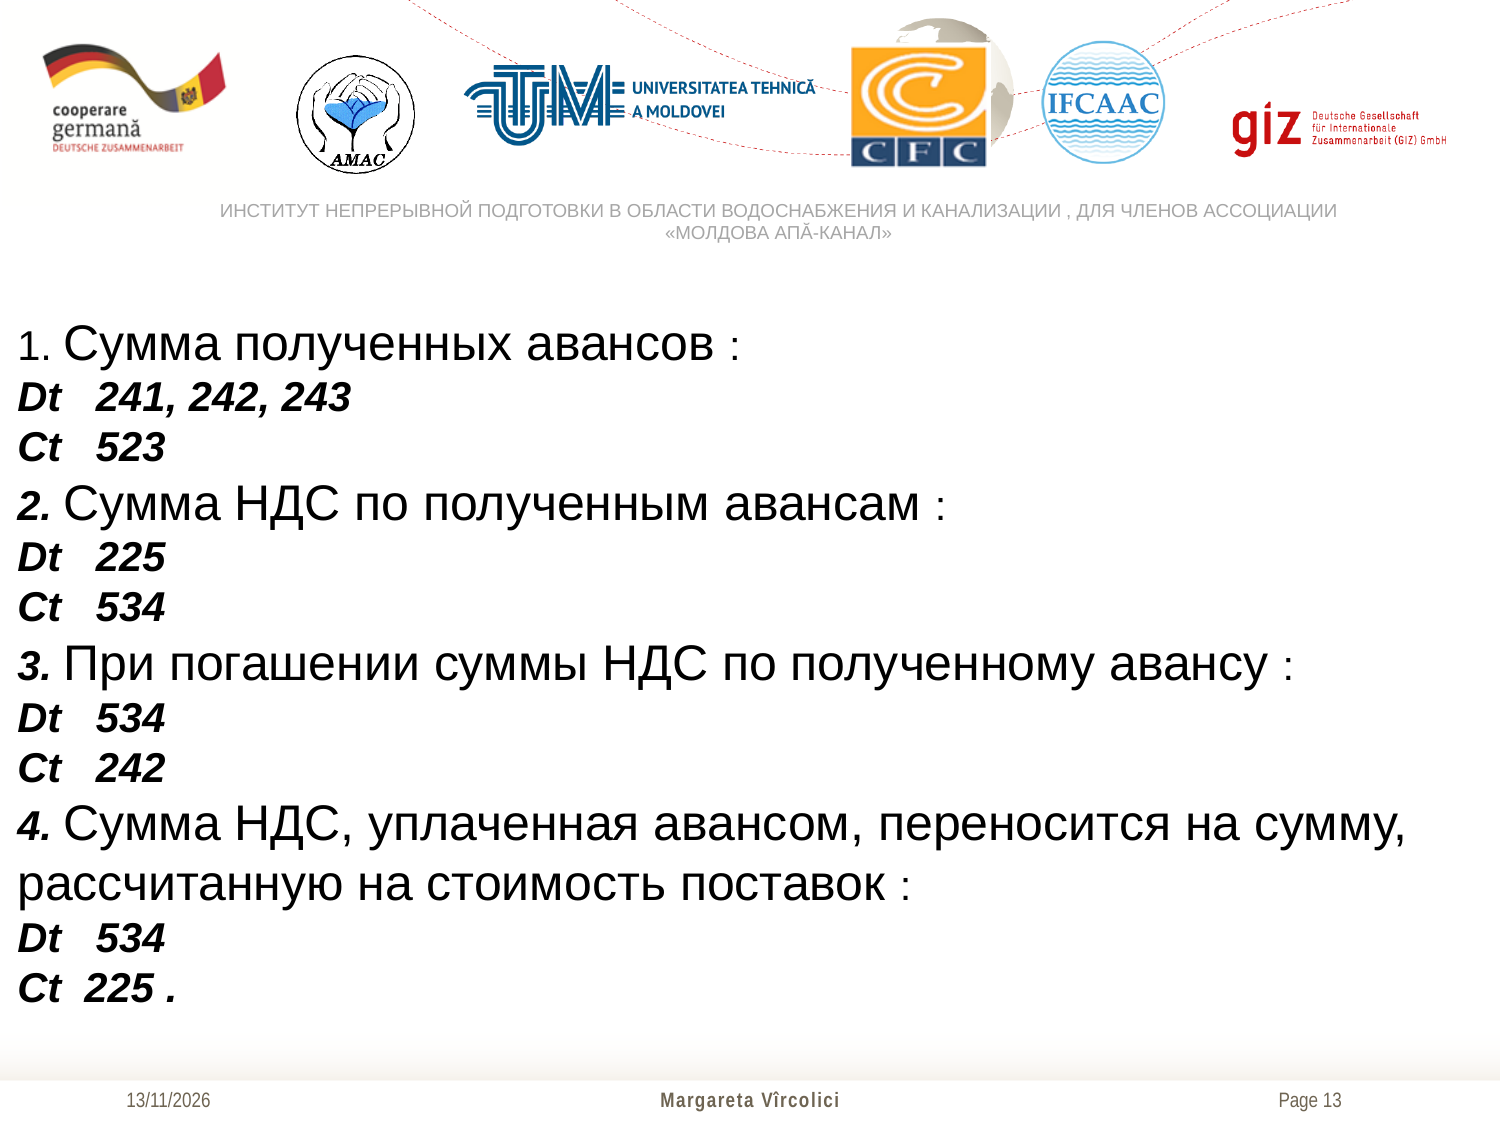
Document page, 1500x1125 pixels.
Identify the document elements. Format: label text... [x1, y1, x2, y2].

picture [0, 0, 1500, 207]
picture [0, 959, 1500, 1081]
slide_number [111, 1079, 325, 1121]
footer Margareta Vîrcolici [469, 1079, 1031, 1121]
text_box ИНСТИТУТ НЕПРЕРЫВНОЙ ПОДГОТОВКИ В ОБЛАСТИ ВОДОСНАБЖЕНИЯ И КАНАЛИЗАЦИИ , ДЛЯ ЧЛЕНОВ АССОЦИАЦИИ «МОЛДОВА АПĂ-КАНАЛ» [190, 171, 1366, 251]
title 1. Сумма полученных авансов : Dt 241, 242, 243 Ct 523 2. Сумма НДС по полученным авансам : Dt 225 Ct 534 3. При погашении суммы НДС по полученному авансу : Dt 534 Ct 242 4. Сумма НДС, уплаченная авансом, переносится на сумму, рассчитанную на стоимость поставок : Dt 534 Ct 225 . [1, 302, 1500, 1028]
